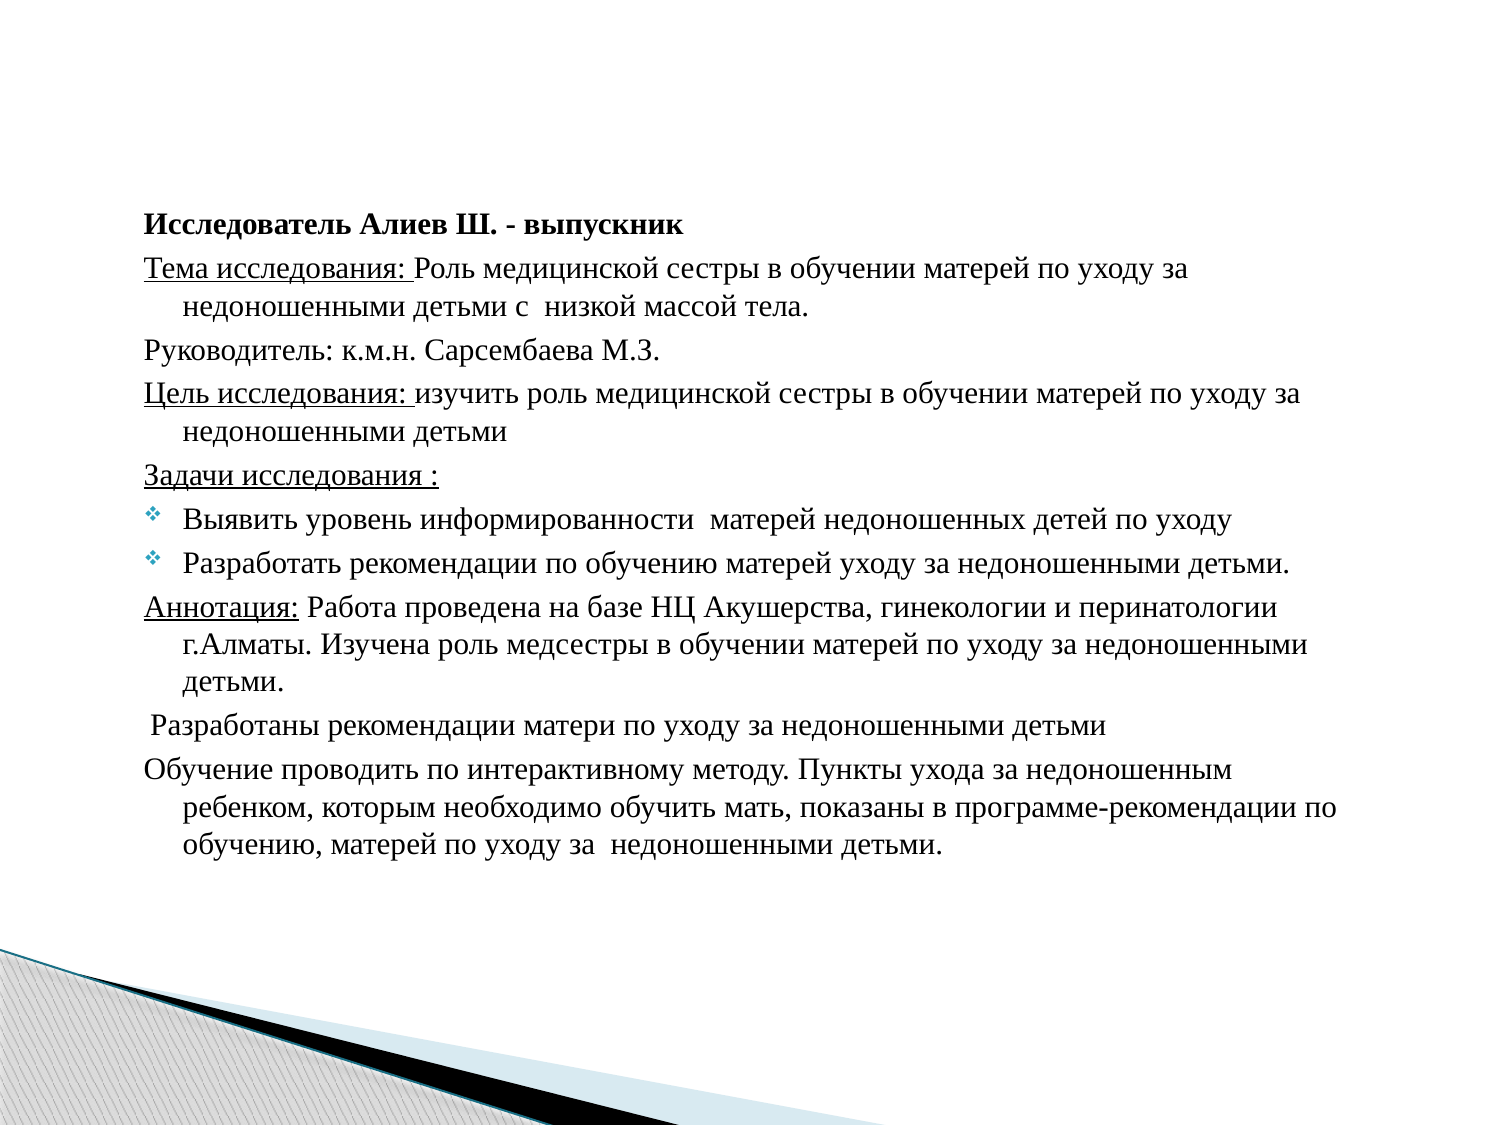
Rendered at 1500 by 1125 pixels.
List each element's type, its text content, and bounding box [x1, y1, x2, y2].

list Исследователь Алиев Ш. - выпускник Тема исследования: Роль медицинской сестры в обучении матерей по уходу за недоношенными детьми с низкой массой тела. Руководитель: к.м.н. Сарсембаева М.З. Цель исследования: изучить роль медицинской сестры в обучении матерей по уходу за недоношенными детьми Задачи исследования : Выявить уровень информированности матерей недоношенных детей по уходу Разработать рекомендации по обучению матерей уходу за недоношенными детьми. Аннотация: Работа проведена на базе НЦ Акушерства, гинекологии и перинатологии г.Алматы. Изучена роль медсестры в обучении матерей по уходу за недоношенными детьми. Разработаны рекомендации матери по уходу за недоношенными детьми Обучение проводить по интерактивному методу. Пункты ухода за недоношенным ребенком, которым необходимо обучить мать, показаны в программе-рекомендации по обучению, матерей по уходу за недоношенными детьми. [112, 196, 1388, 872]
